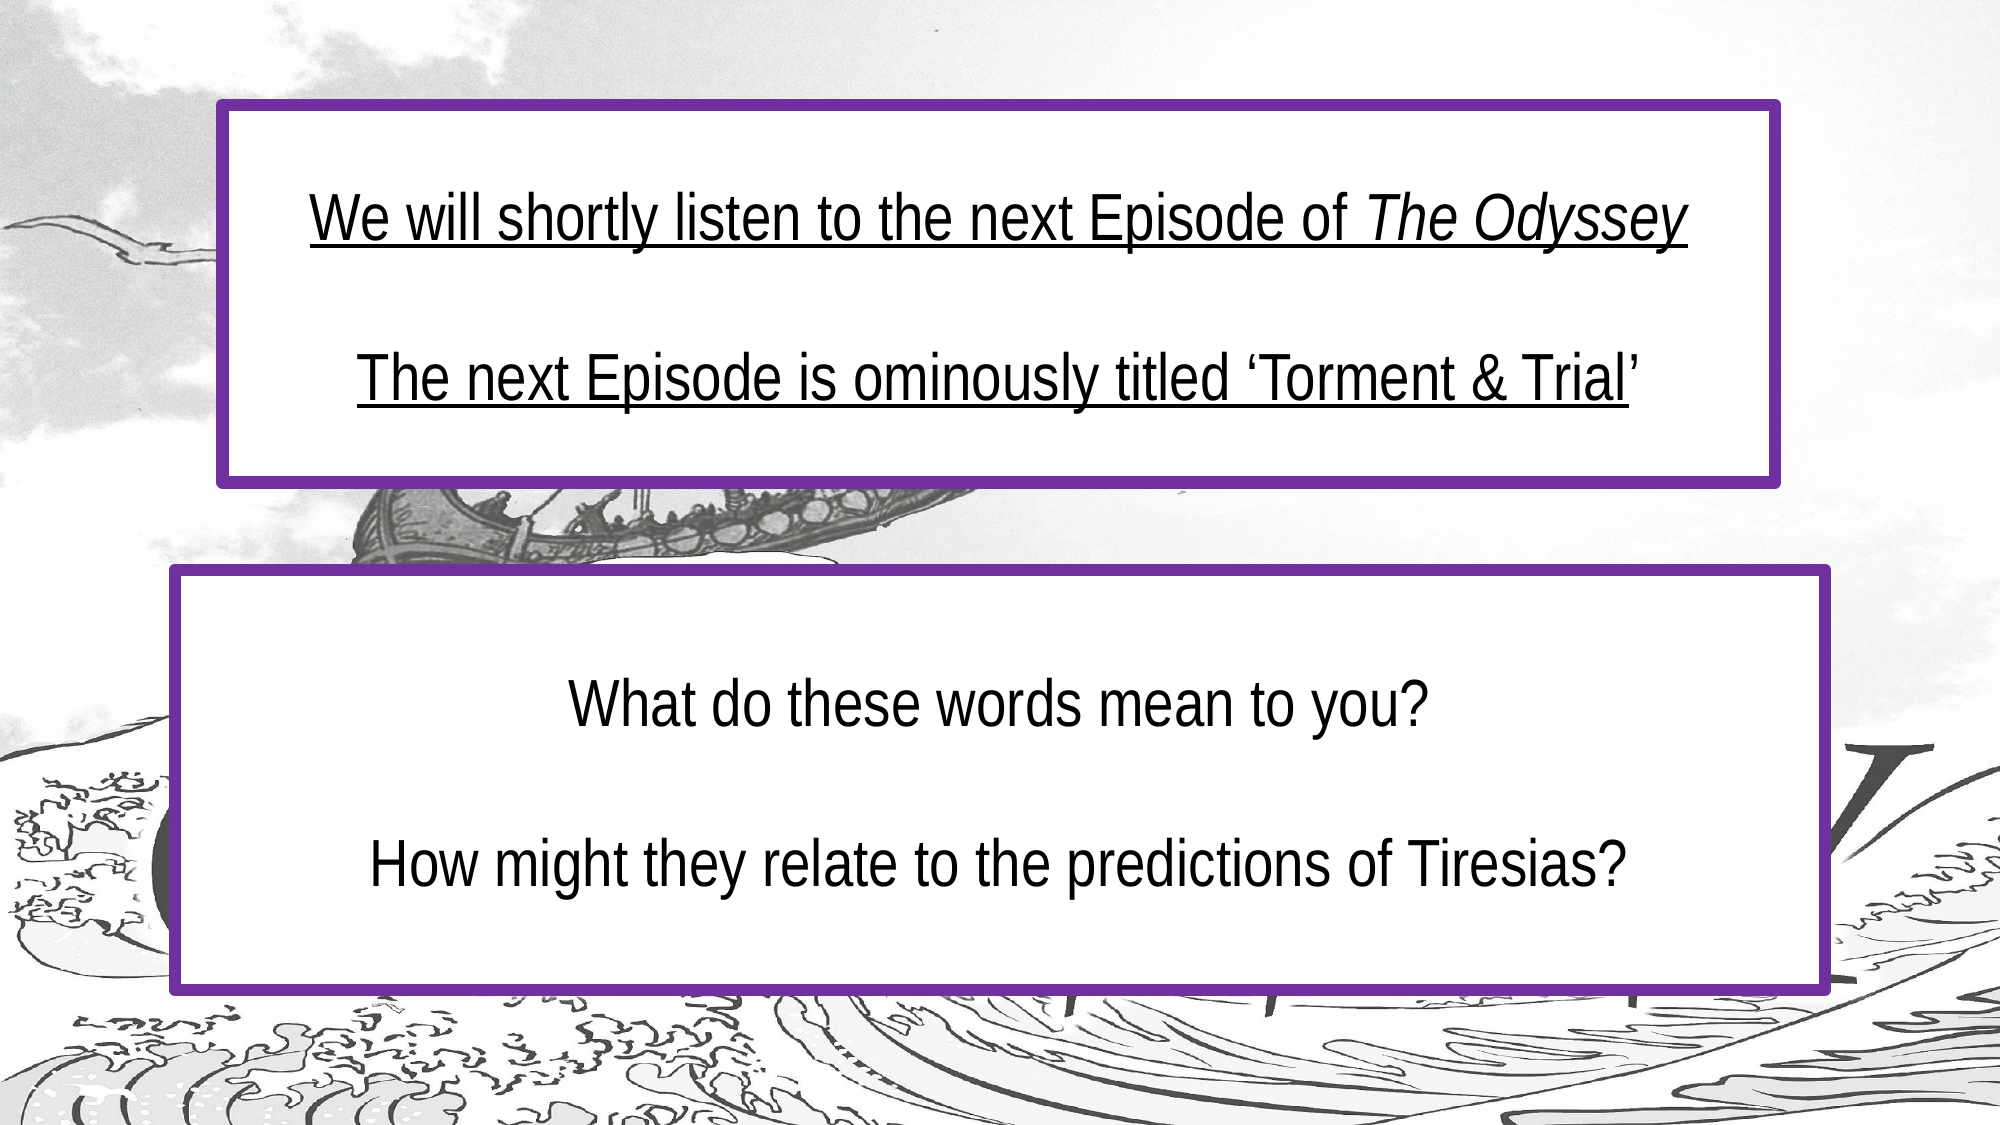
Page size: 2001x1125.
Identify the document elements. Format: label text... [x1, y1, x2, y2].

text_box We will shortly listen to the next Episode of The Odyssey The next Episode is ominously titled ‘Torment & Trial’ [222, 104, 1775, 483]
text_box What do these words mean to you? How might they relate to the predictions of Tiresias? [174, 569, 1825, 990]
